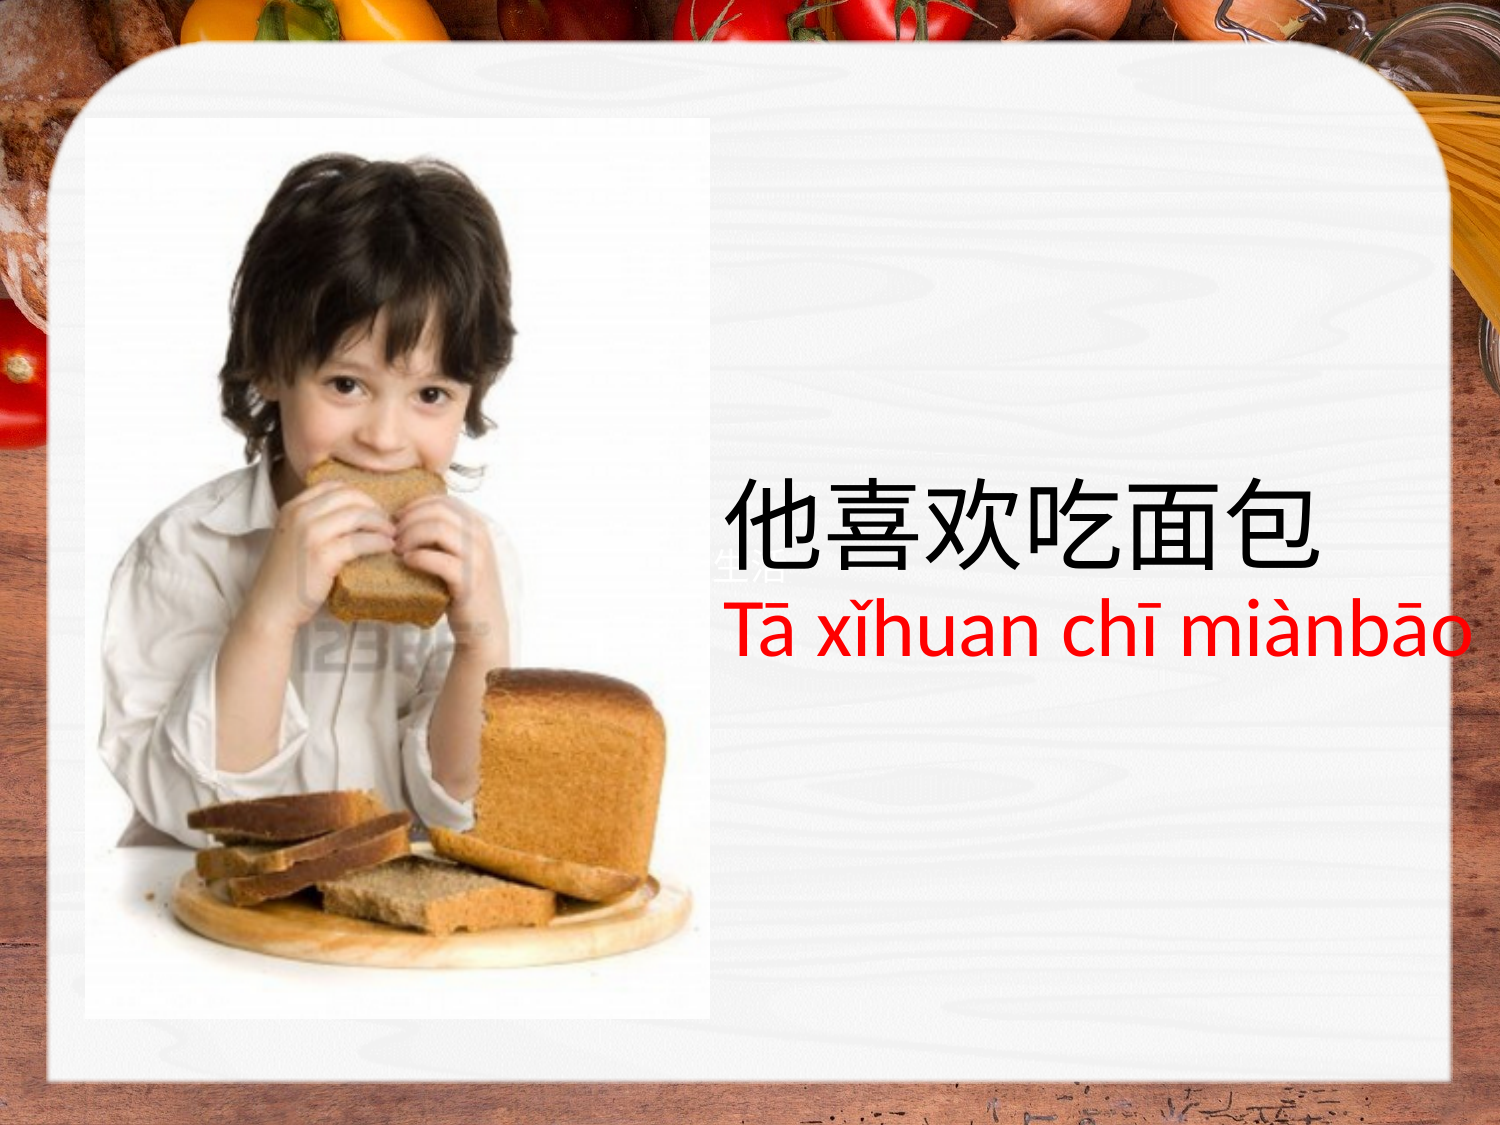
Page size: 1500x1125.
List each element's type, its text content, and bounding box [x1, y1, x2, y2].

picture [0, 0, 1500, 1125]
text_box 他喜欢吃面包 Tā xǐhuan chī miànbāo [710, 468, 1500, 657]
